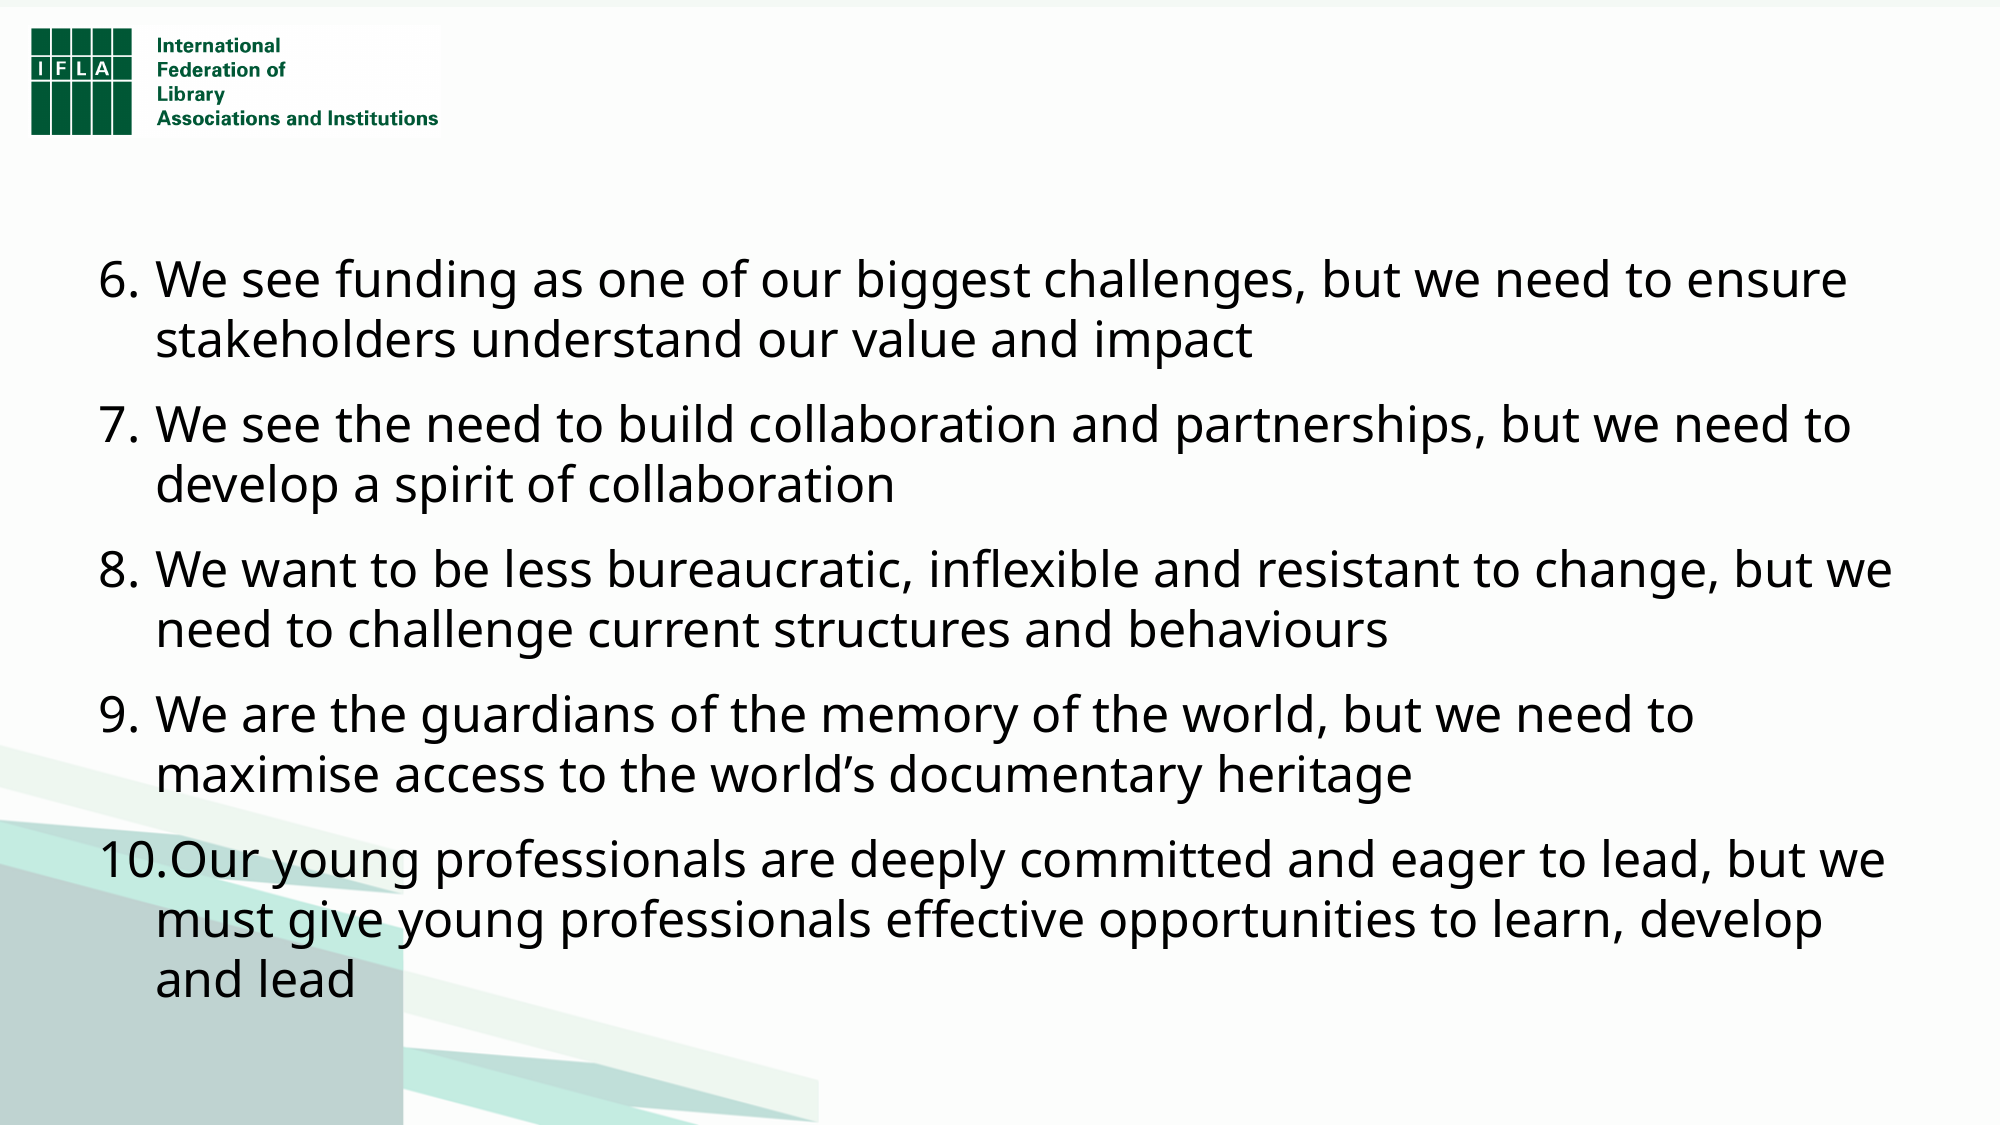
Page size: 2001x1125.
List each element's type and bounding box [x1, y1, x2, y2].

picture [27, 25, 441, 138]
list [0, 0, 2000, 1125]
